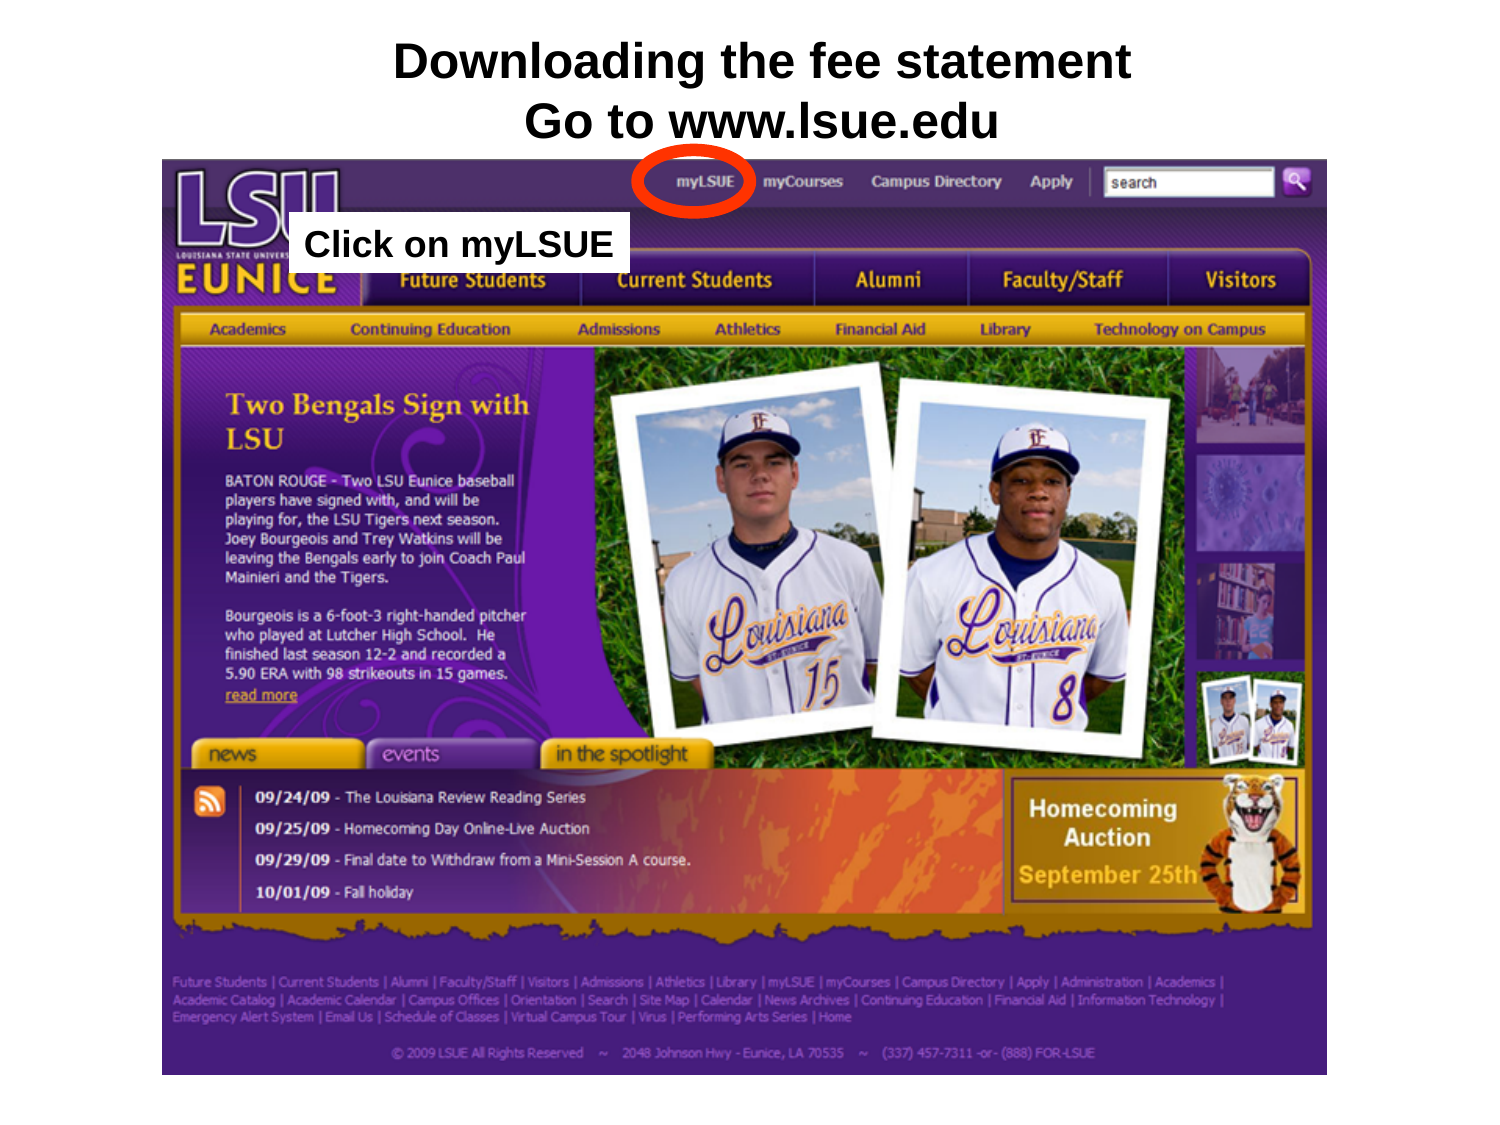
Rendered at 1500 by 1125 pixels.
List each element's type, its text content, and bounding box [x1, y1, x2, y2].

text_box [658, 149, 730, 157]
title Downloading the fee statement Go to www.lsue.edu [74, 24, 1451, 213]
picture [162, 159, 1327, 1076]
